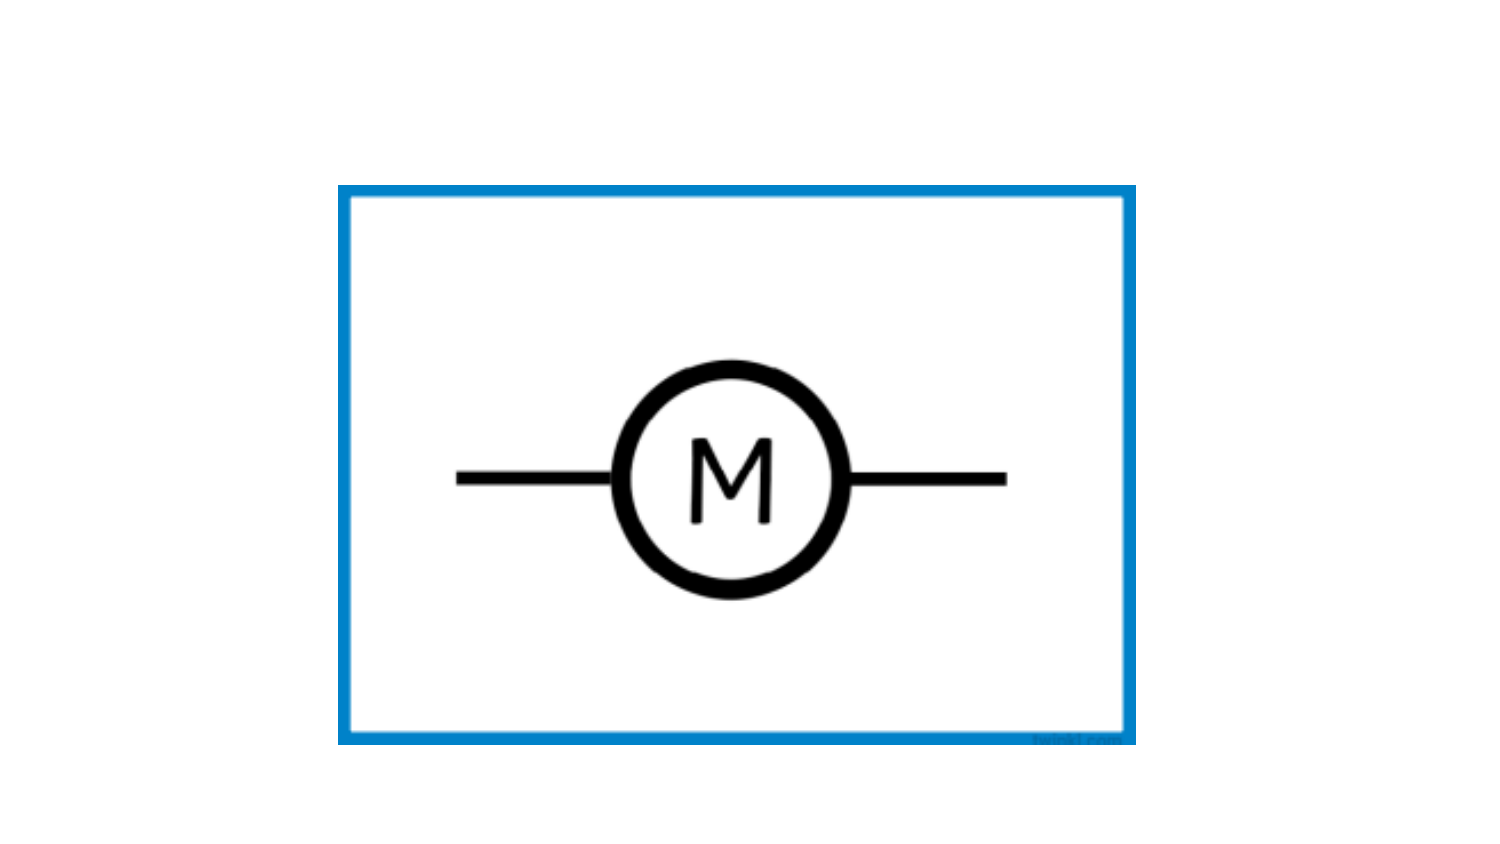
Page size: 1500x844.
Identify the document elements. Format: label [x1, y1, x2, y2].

picture [337, 184, 1136, 746]
